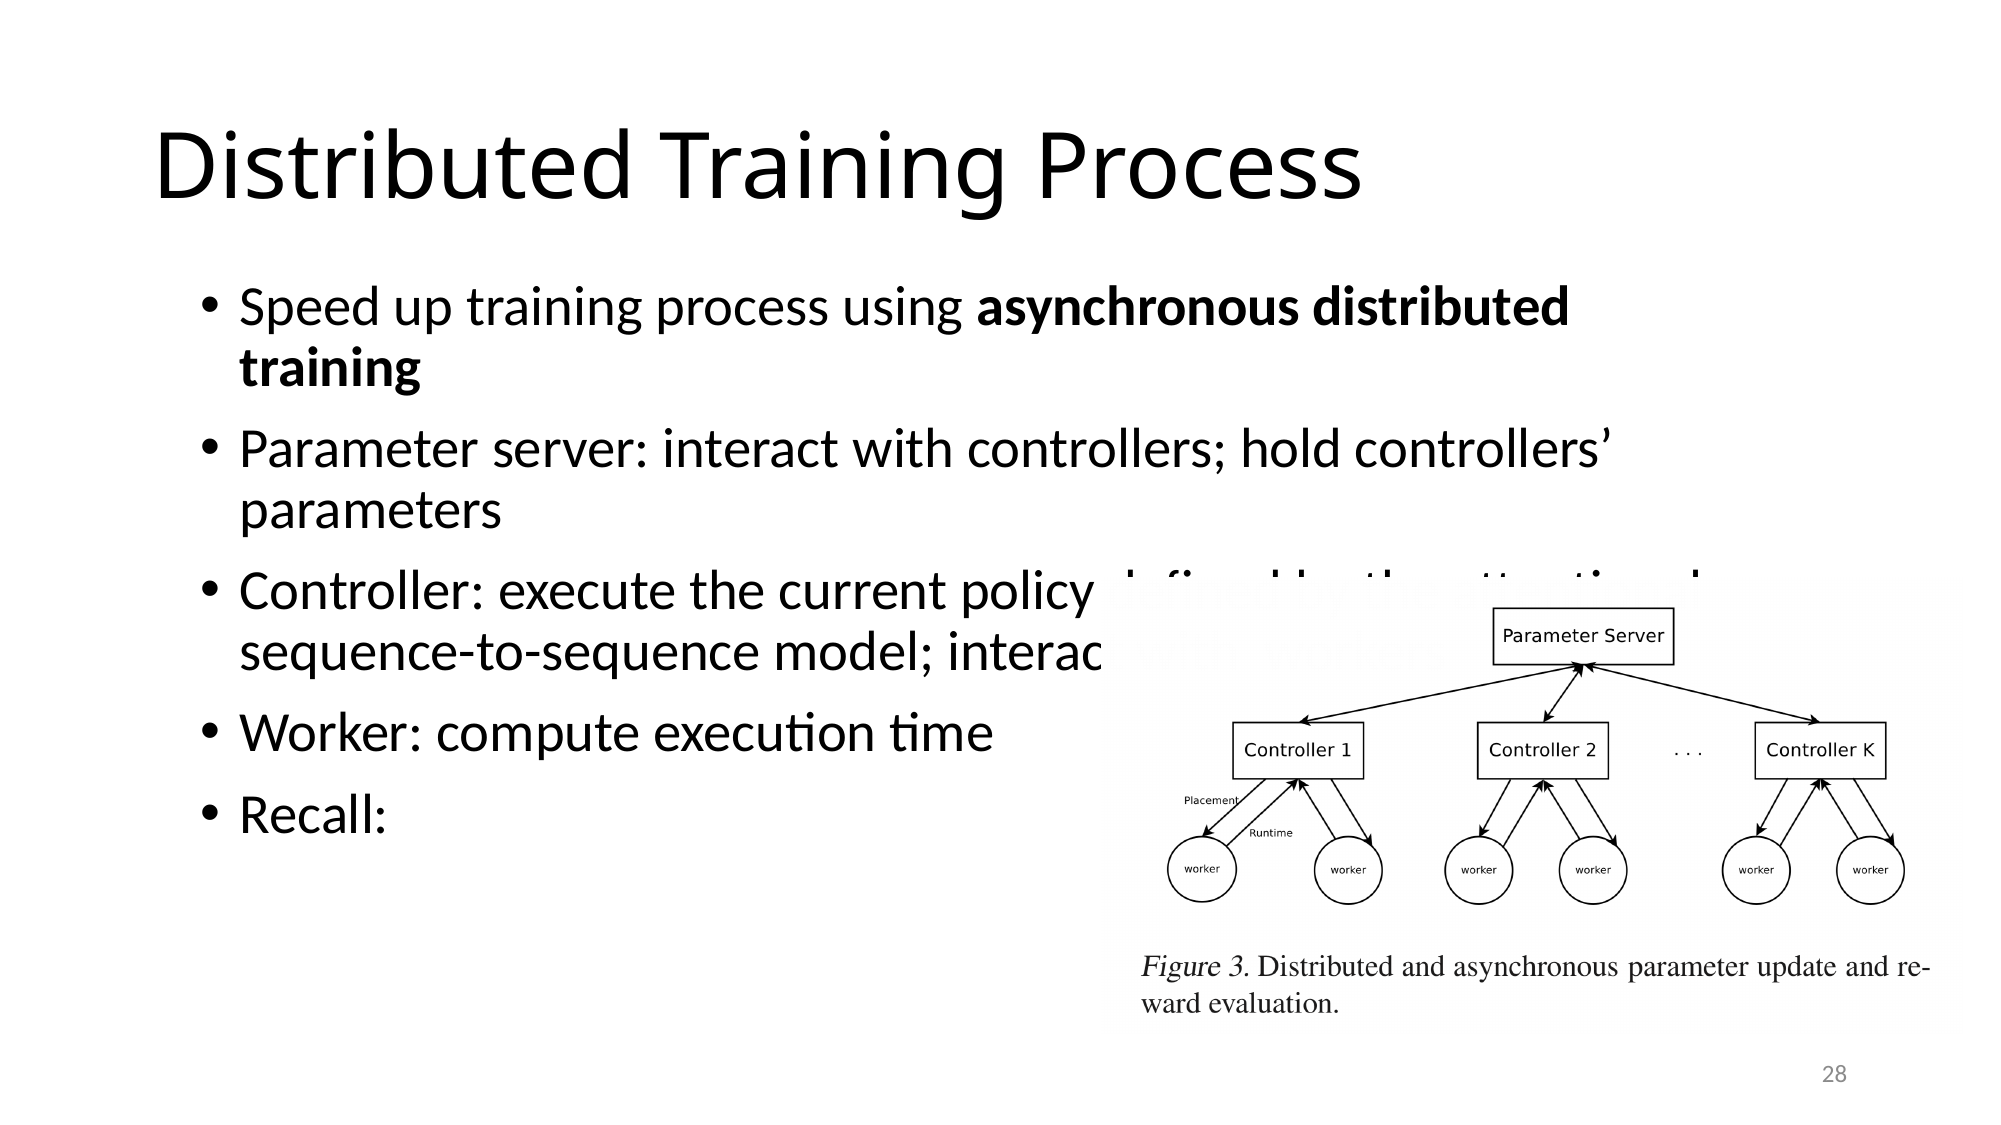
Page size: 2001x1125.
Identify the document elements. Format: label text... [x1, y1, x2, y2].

slide_number 28 [1412, 1042, 1863, 1103]
title Distributed Training Process [137, 59, 1863, 278]
picture [1101, 577, 1963, 1035]
